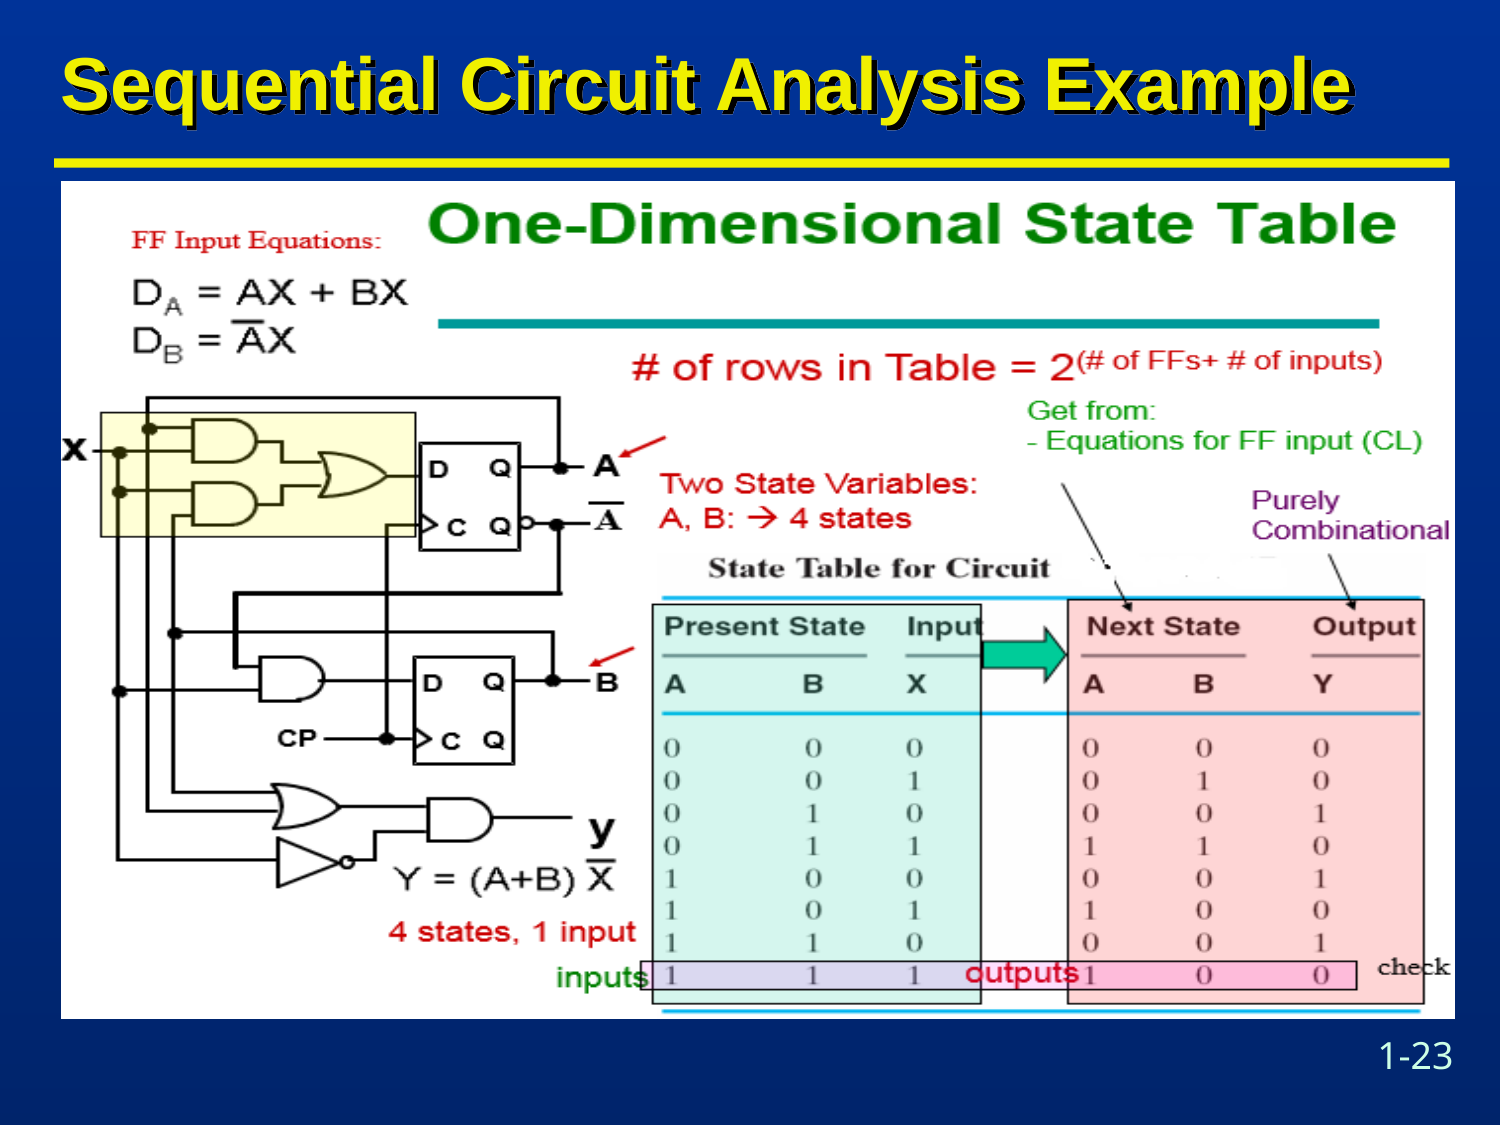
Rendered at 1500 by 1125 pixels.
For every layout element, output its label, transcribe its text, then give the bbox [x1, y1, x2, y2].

title Sequential Circuit Analysis Example [46, 33, 1455, 139]
picture [61, 181, 1455, 1019]
